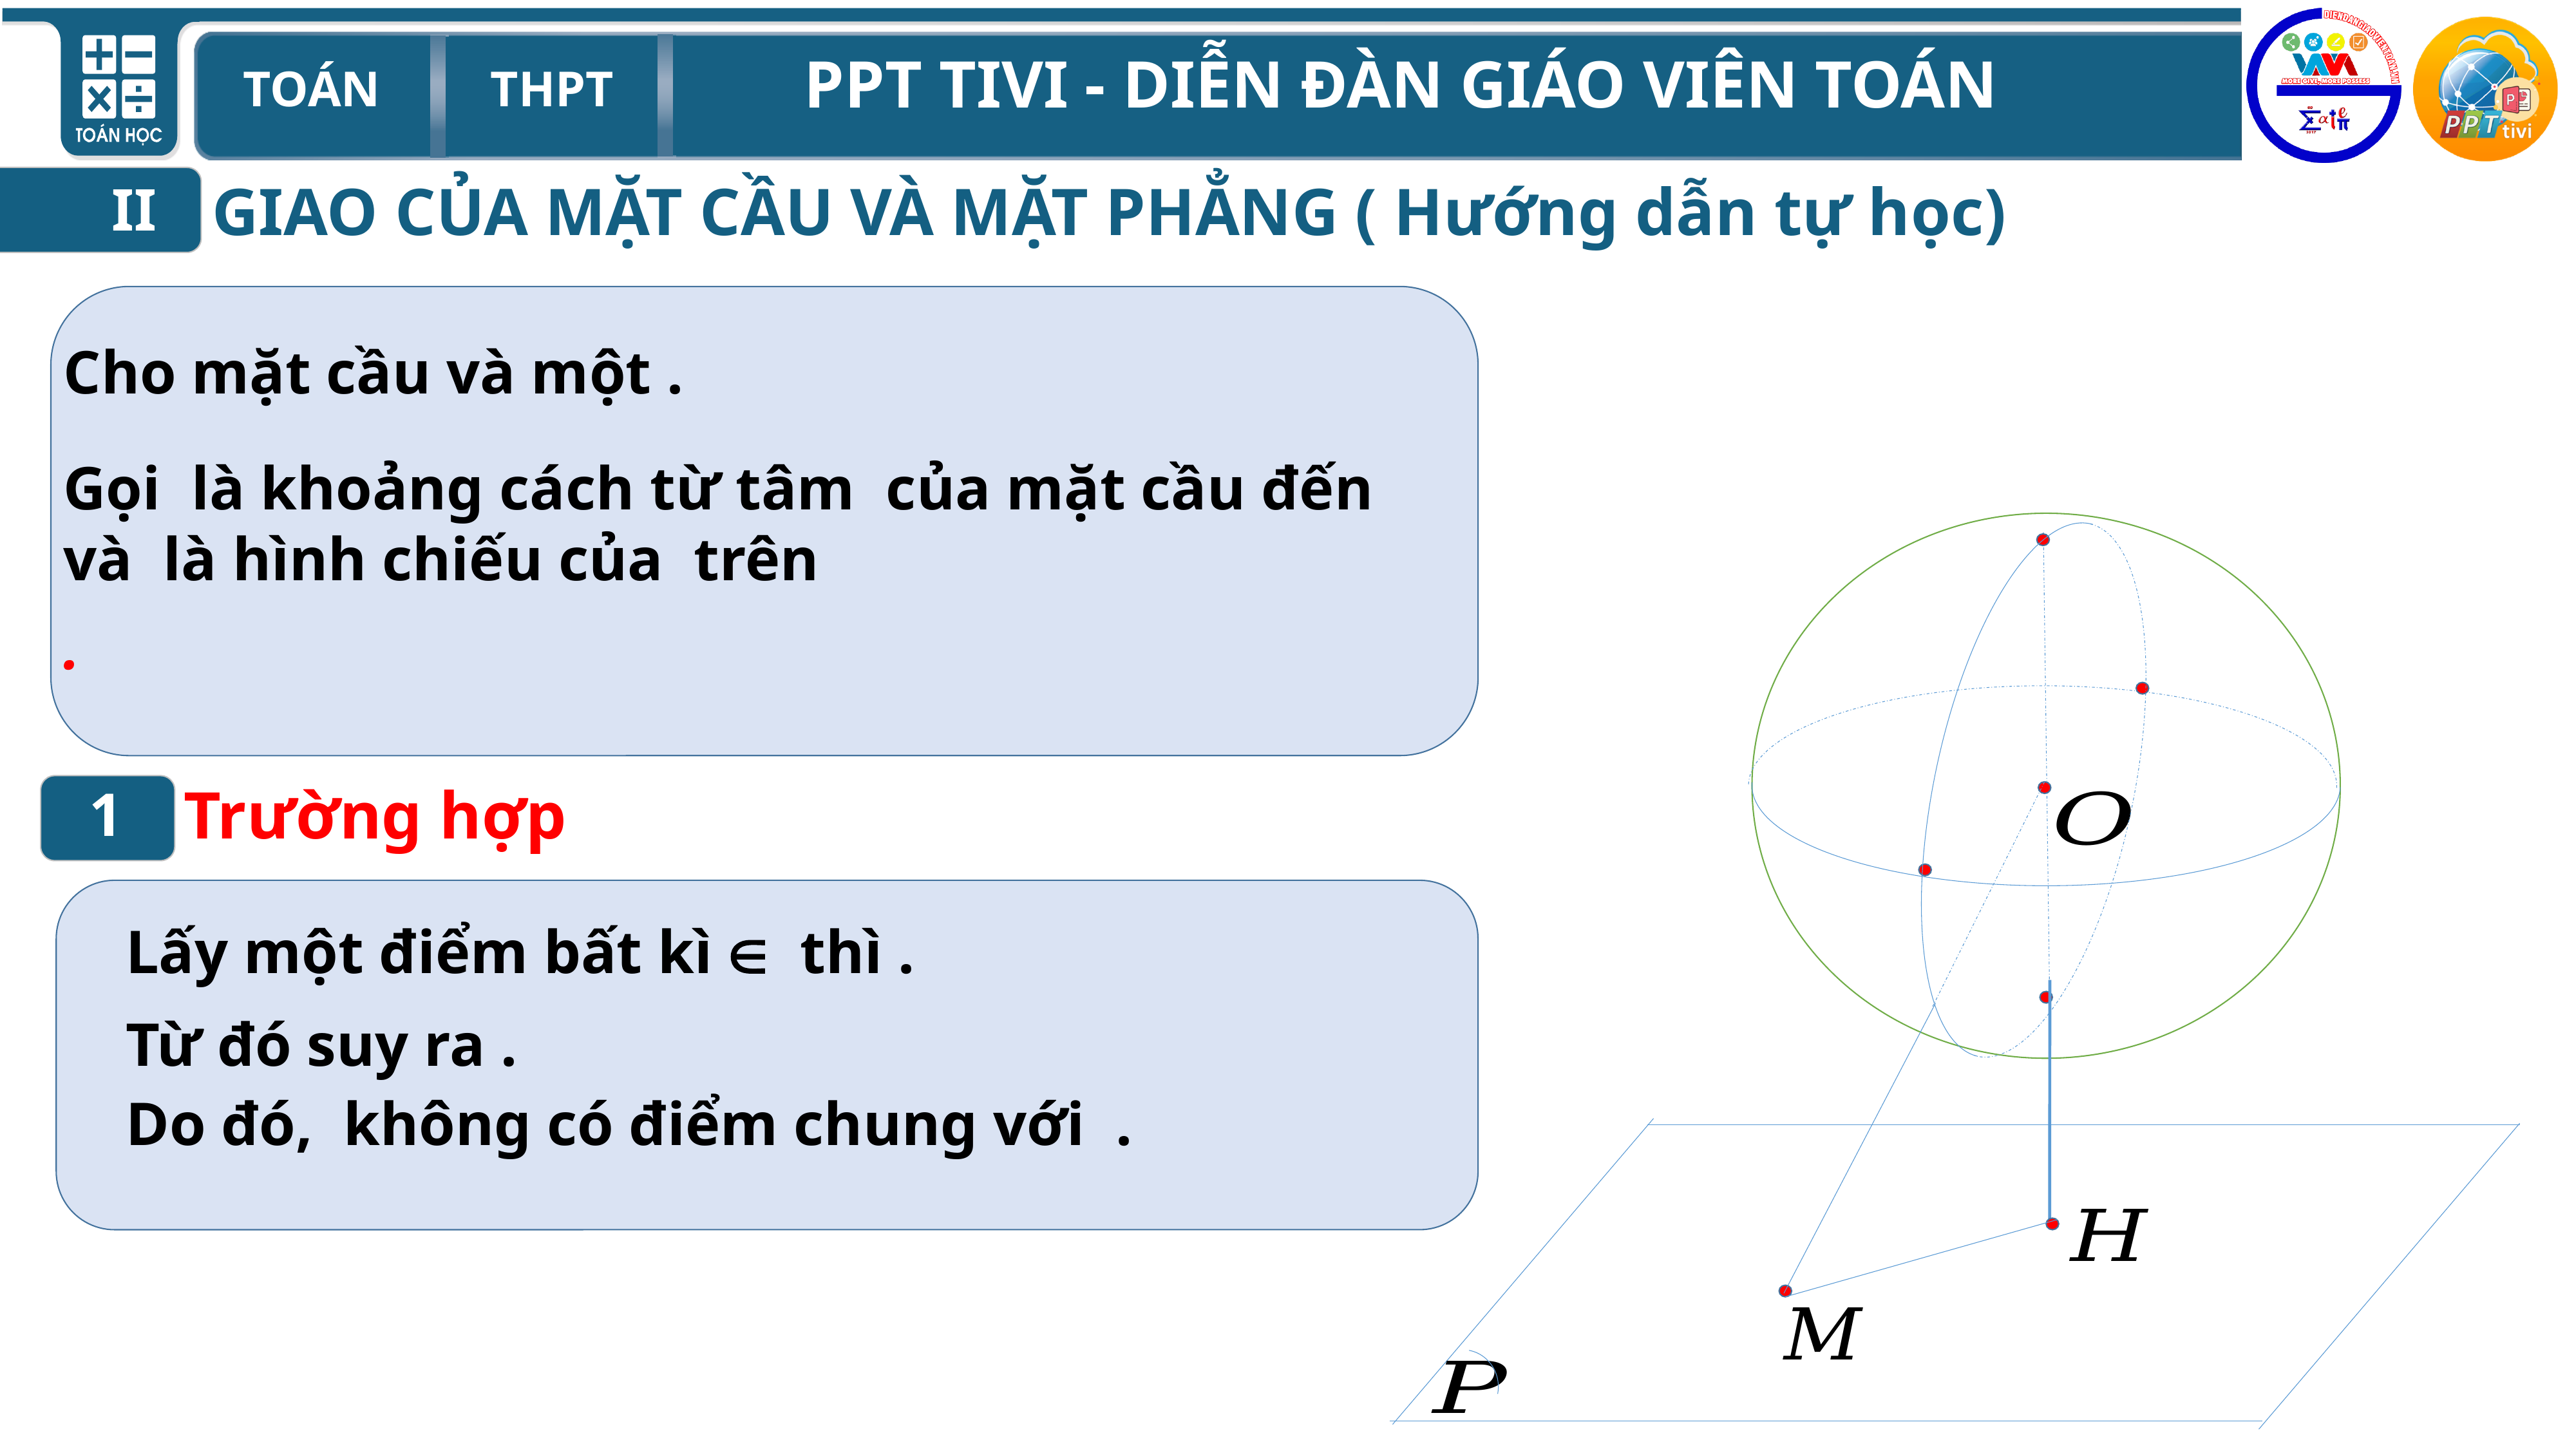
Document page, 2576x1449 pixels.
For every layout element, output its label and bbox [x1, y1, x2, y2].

text_box [55, 879, 1389, 1231]
text_box [0, 166, 2134, 254]
picture [2246, 8, 2401, 163]
text_box [41, 769, 1124, 861]
text_box [1389, 513, 2520, 1430]
picture [2, 22, 2242, 160]
text_box [50, 285, 1479, 757]
picture [2412, 16, 2558, 162]
